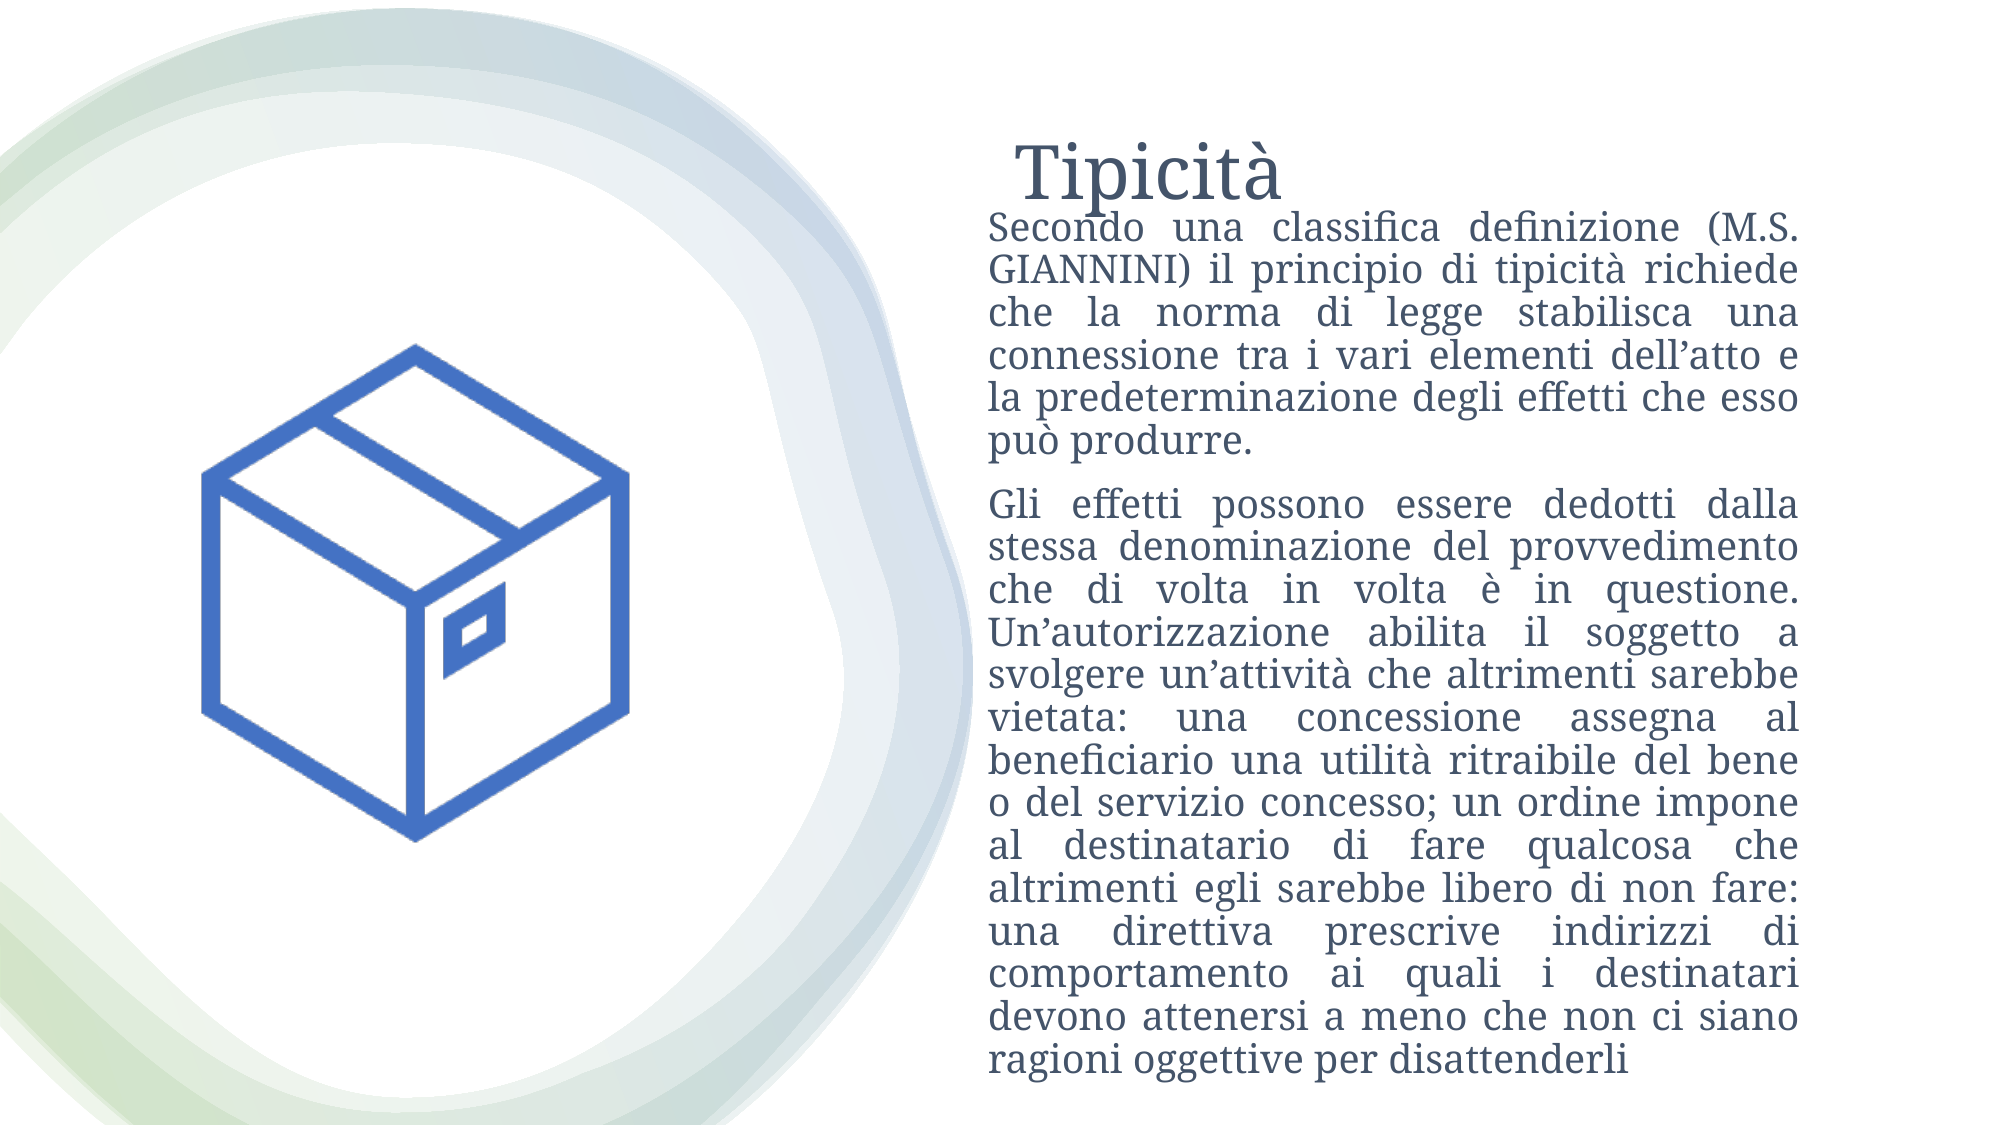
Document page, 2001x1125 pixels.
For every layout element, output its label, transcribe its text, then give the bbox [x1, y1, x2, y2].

title Tipicità [999, 55, 1817, 295]
text_box [0, 0, 2000, 1125]
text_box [0, 8, 973, 1125]
list Secondo una classifica definizione (M.S. GIANNINI) il principio di tipicità richiede che la norma di legge stabilisca una connessione tra i vari elementi dell’atto e la predeterminazione degli effetti che esso può produrre. Gli effetti possono essere dedotti dalla stessa denominazione del provvedimento che di volta in volta è in questione. Un’autorizzazione abilita il soggetto a svolgere un’attività che altrimenti sarebbe vietata: una concessione assegna al beneficiario una utilità ritraibile del bene o del servizio concesso; un ordine impone al destinatario di fare qualcosa che altrimenti egli sarebbe libero di non fare: una direttiva prescrive indirizzi di comportamento ai quali i destinatari devono attenersi a meno che non ci siano ragioni oggettive per disattenderli [973, 294, 1816, 995]
